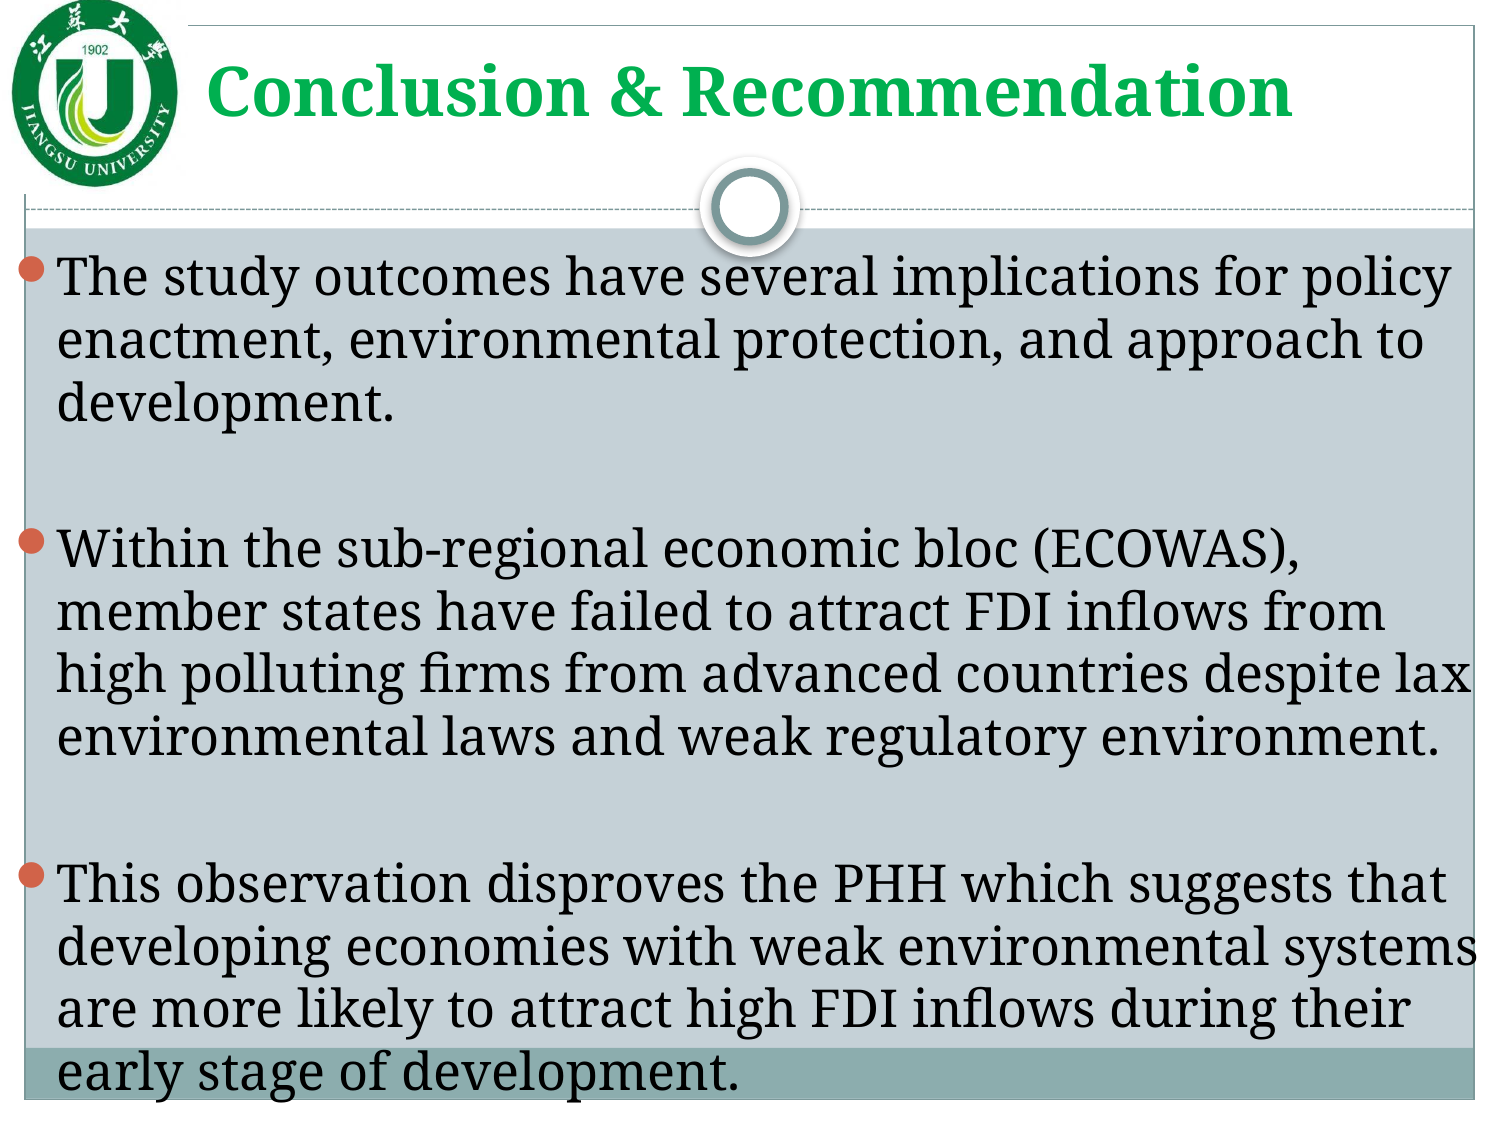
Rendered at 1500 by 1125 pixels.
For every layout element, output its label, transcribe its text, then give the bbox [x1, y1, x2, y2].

list The study outcomes have several implications for policy enactment, environmental protection, and approach to development. Within the sub-regional economic bloc (ECOWAS), member states have failed to attract FDI inflows from high polluting firms from advanced countries despite lax environmental laws and weak regulatory environment. This observation disproves the PHH which suggests that developing economies with weak environmental systems are more likely to attract high FDI inflows during their early stage of development. [0, 162, 1500, 1125]
title Conclusion & Recommendation [193, 0, 1500, 138]
picture [1, 0, 188, 194]
